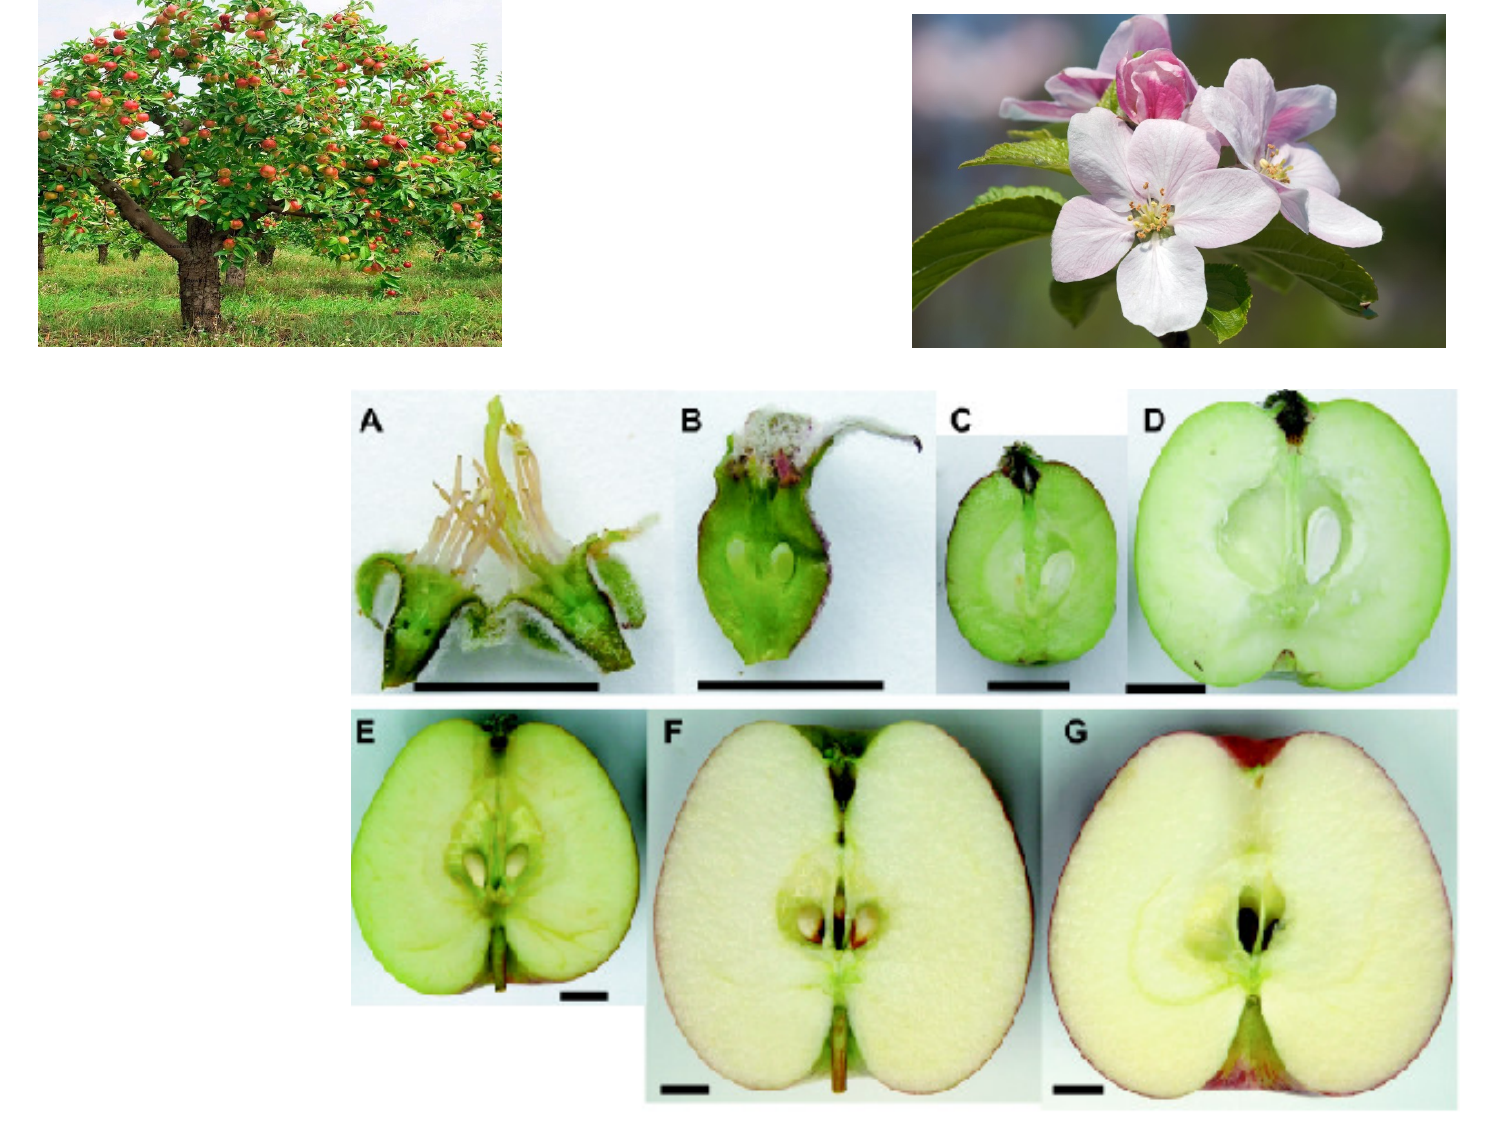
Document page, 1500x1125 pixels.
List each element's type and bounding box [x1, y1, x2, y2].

picture [912, 13, 1446, 348]
picture [350, 389, 1500, 1125]
picture [38, 0, 502, 348]
